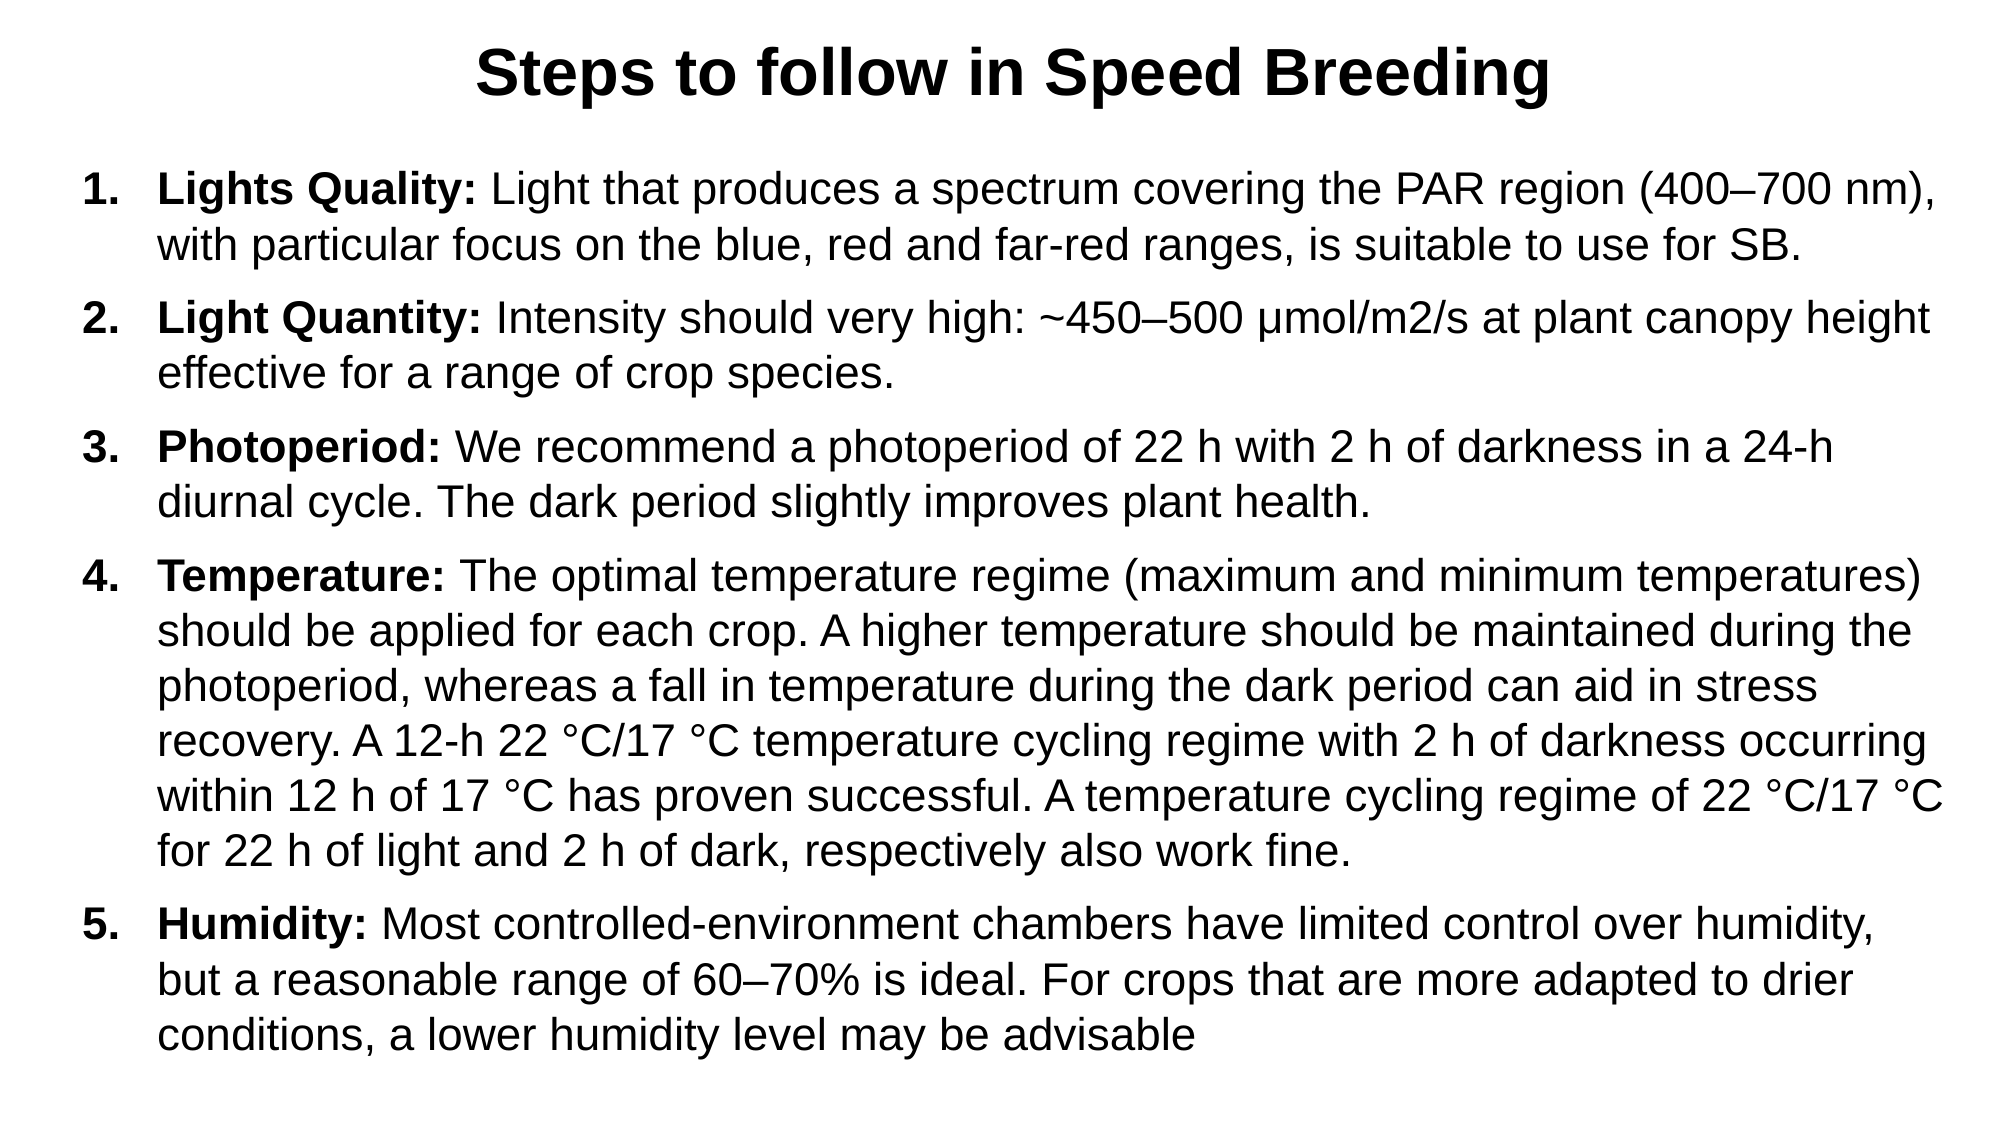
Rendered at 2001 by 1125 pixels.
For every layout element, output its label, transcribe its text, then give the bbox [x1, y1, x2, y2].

text_box Lights Quality: Light that produces a spectrum covering the PAR region (400–700 nm), with particular focus on the blue, red and far-red ranges, is suitable to use for SB. Light Quantity: Intensity should very high: ~450–500 μmol/m2/s at plant canopy height effective for a range of crop species. Photoperiod: We recommend a photoperiod of 22 h with 2 h of darkness in a 24-h diurnal cycle. The dark period slightly improves plant health. Temperature: The optimal temperature regime (maximum and minimum temperatures) should be applied for each crop. A higher temperature should be maintained during the photoperiod, whereas a fall in temperature during the dark period can aid in stress recovery. A 12-h 22 °C/17 °C temperature cycling regime with 2 h of darkness occurring within 12 h of 17 °C has proven successful. A temperature cycling regime of 22 °C/17 °C for 22 h of light and 2 h of dark, respectively also work fine. Humidity: Most controlled-environment chambers have limited control over humidity, but a reasonable range of 60–70% is ideal. For crops that are more adapted to drier conditions, a lower humidity level may be advisable [67, 151, 1961, 1067]
text_box Steps to follow in Speed Breeding [67, 21, 1961, 117]
